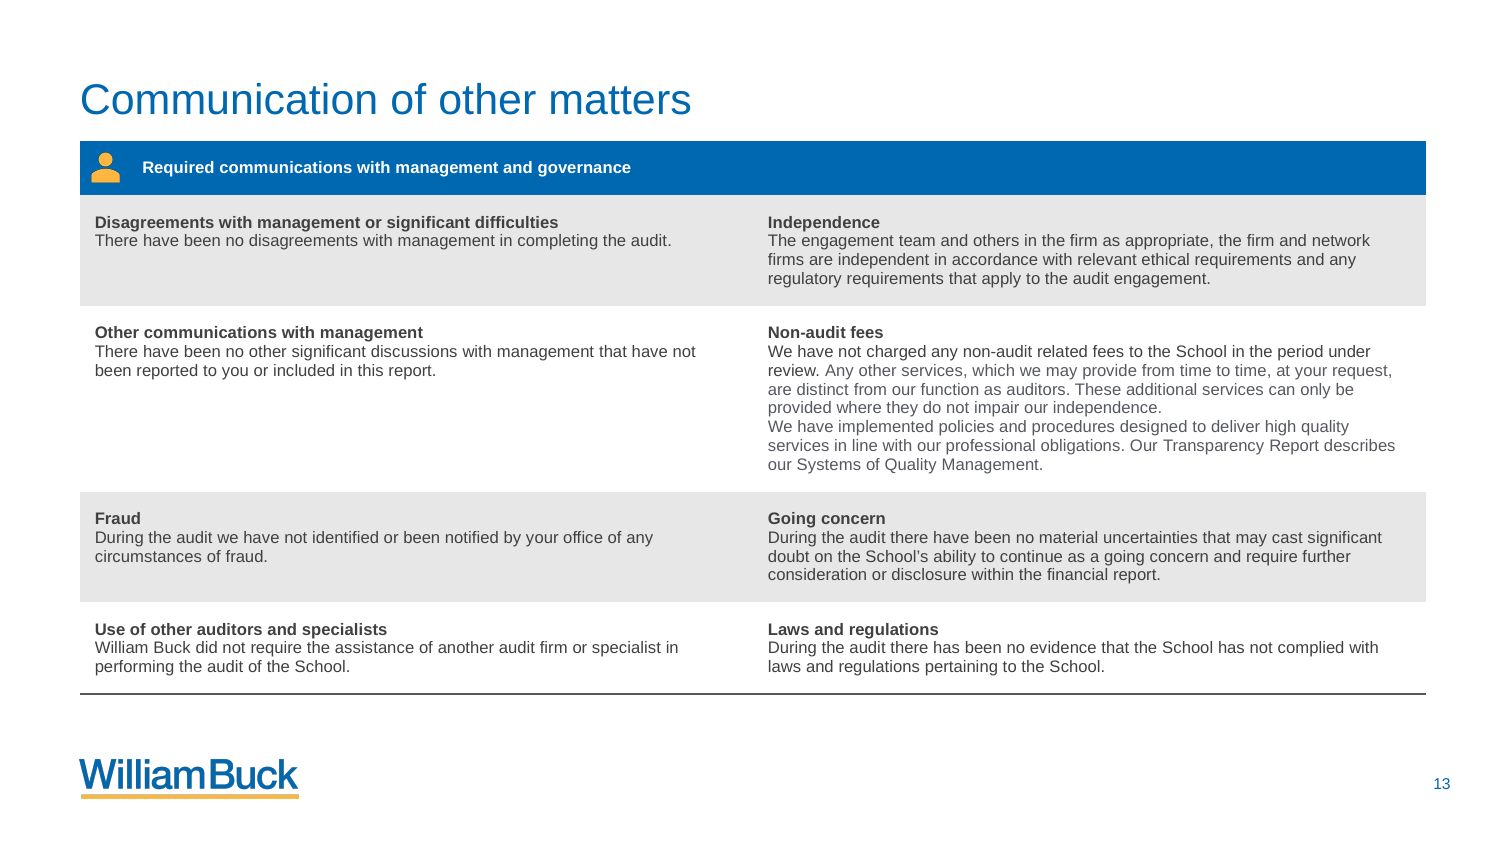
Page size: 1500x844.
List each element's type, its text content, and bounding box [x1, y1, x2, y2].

table_cell Fraud During the audit we have not identified or been notified by your office of any circumstances of fraud. [80, 492, 753, 602]
title Communication of other matters [79, 77, 1443, 118]
table_cell Other communications with management There have been no other significant discussions with management that have not been reported to you or included in this report. [80, 306, 753, 492]
table_cell Laws and regulations During the audit there has been no evidence that the School has not complied with laws and regulations pertaining to the School. [753, 602, 1426, 693]
picture [79, 759, 299, 799]
table_cell Use of other auditors and specialists William Buck did not require the assistance of another audit firm or specialist in performing the audit of the School. [80, 602, 753, 693]
table_header Required communications with management and governance [80, 141, 1426, 195]
slide_number 13 [1413, 773, 1471, 793]
table_cell Going concern During the audit there have been no material uncertainties that may cast significant doubt on the School’s ability to continue as a going concern and require further consideration or disclosure within the financial report. [753, 492, 1426, 602]
table_cell Non-audit fees We have not charged any non-audit related fees to the School in the period under review. Any other services, which we may provide from time to time, at your request, are distinct from our function as auditors. These additional services can only be provided where they do not impair our independence. We have implemented policies and procedures designed to deliver high quality services in line with our professional obligations. Our Transparency Report describes our Systems of Quality Management. [753, 306, 1426, 492]
picture [84, 146, 127, 189]
table_cell Disagreements with management or significant difficulties There have been no disagreements with management in completing the audit. [80, 195, 753, 306]
table_cell Independence The engagement team and others in the firm as appropriate, the firm and network firms are independent in accordance with relevant ethical requirements and any regulatory requirements that apply to the audit engagement. [753, 195, 1426, 306]
